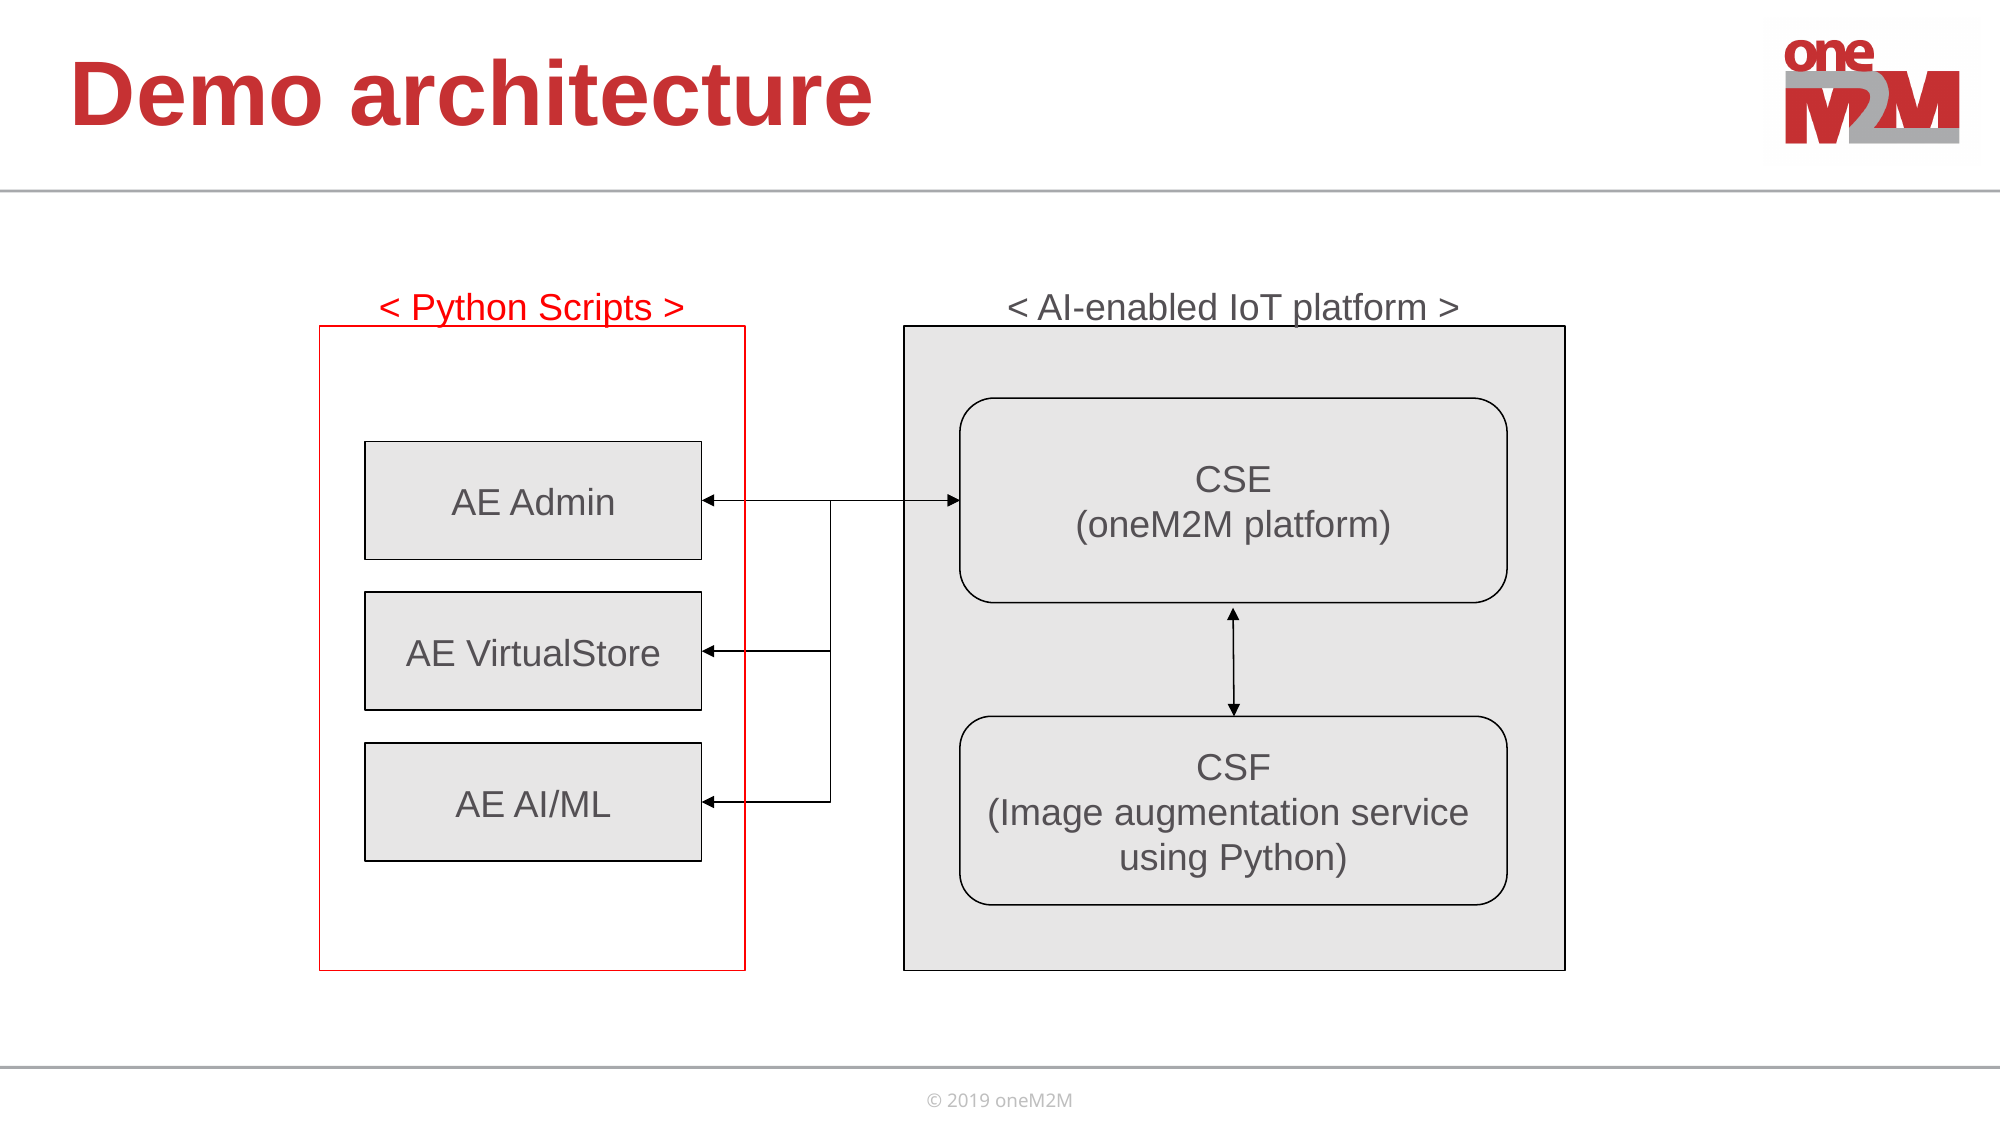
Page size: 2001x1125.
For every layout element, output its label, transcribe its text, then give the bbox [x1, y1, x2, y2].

title Demo architecture [54, 0, 1343, 193]
text_box CSE (oneM2M platform) [959, 398, 1508, 603]
text_box [903, 326, 1566, 971]
text_box CSF (Image augmentation service using Python) [959, 716, 1508, 905]
text_box < Python Scripts > [311, 267, 754, 343]
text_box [701, 500, 960, 652]
text_box [319, 343, 745, 971]
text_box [701, 652, 960, 802]
text_box < AI-enabled IoT platform > [903, 267, 1565, 343]
picture [1763, 17, 1981, 166]
